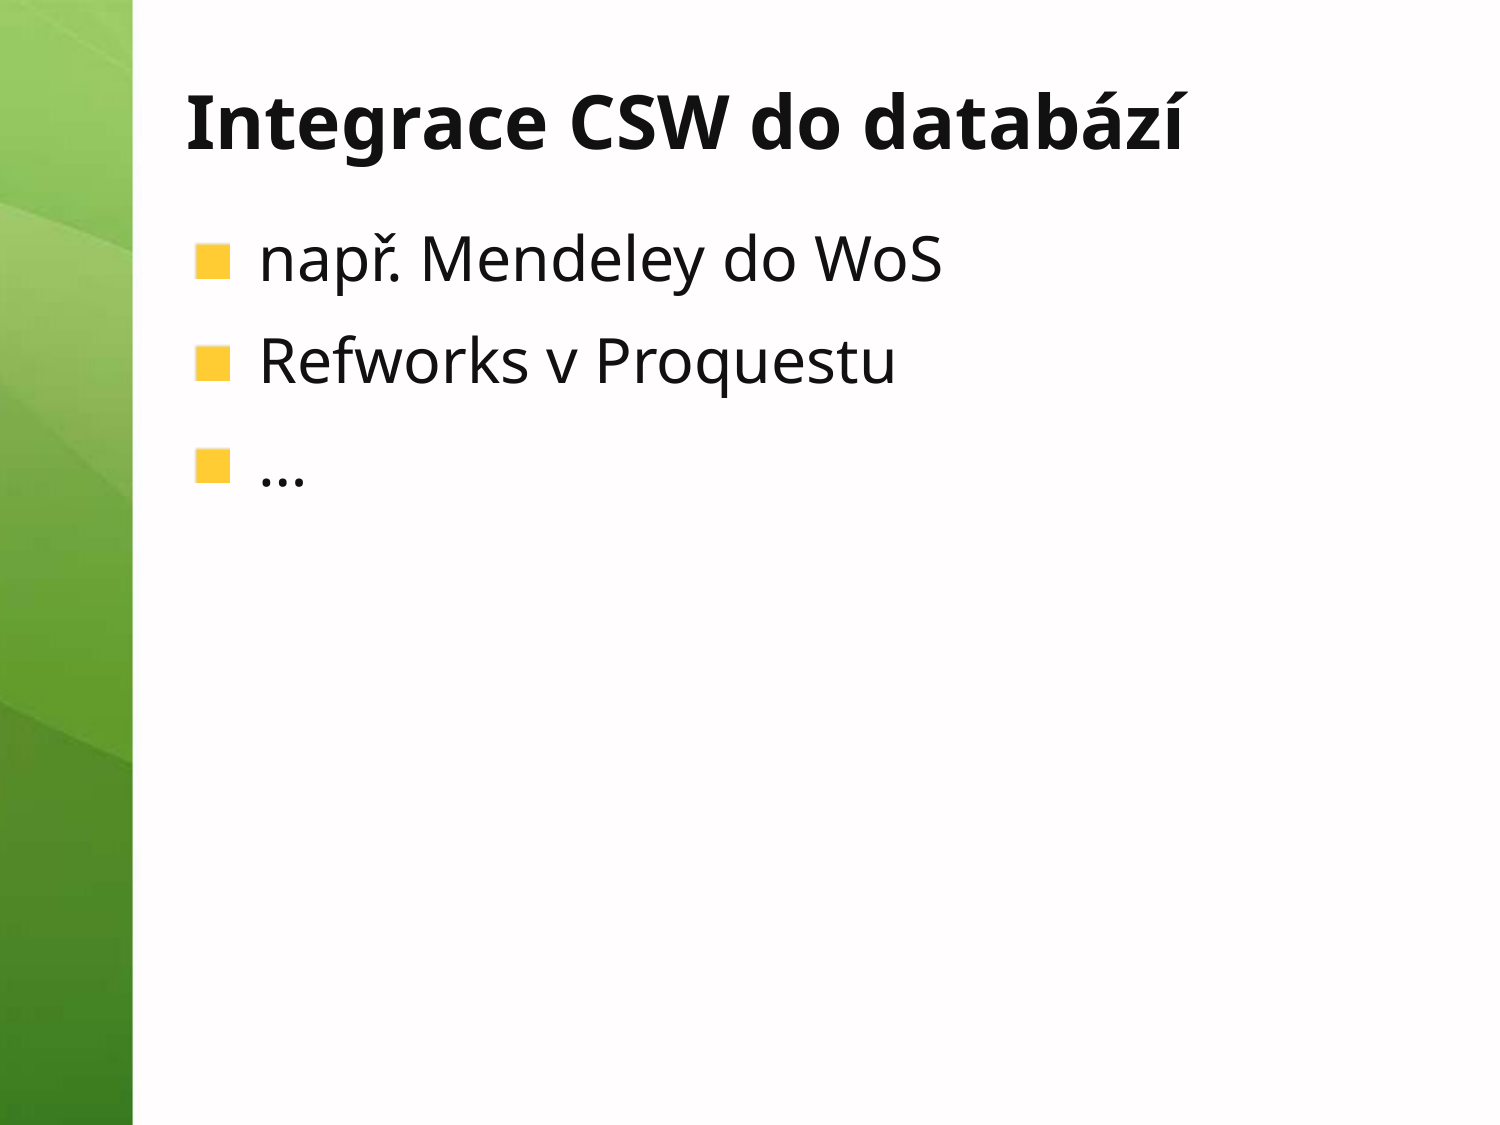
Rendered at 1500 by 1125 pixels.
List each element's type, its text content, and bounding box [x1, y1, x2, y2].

picture [0, 0, 1500, 1125]
list např. Mendeley do WoS Refworks v Proquestu … [171, 196, 1447, 1094]
title Integrace CSW do databází [171, 77, 1447, 161]
